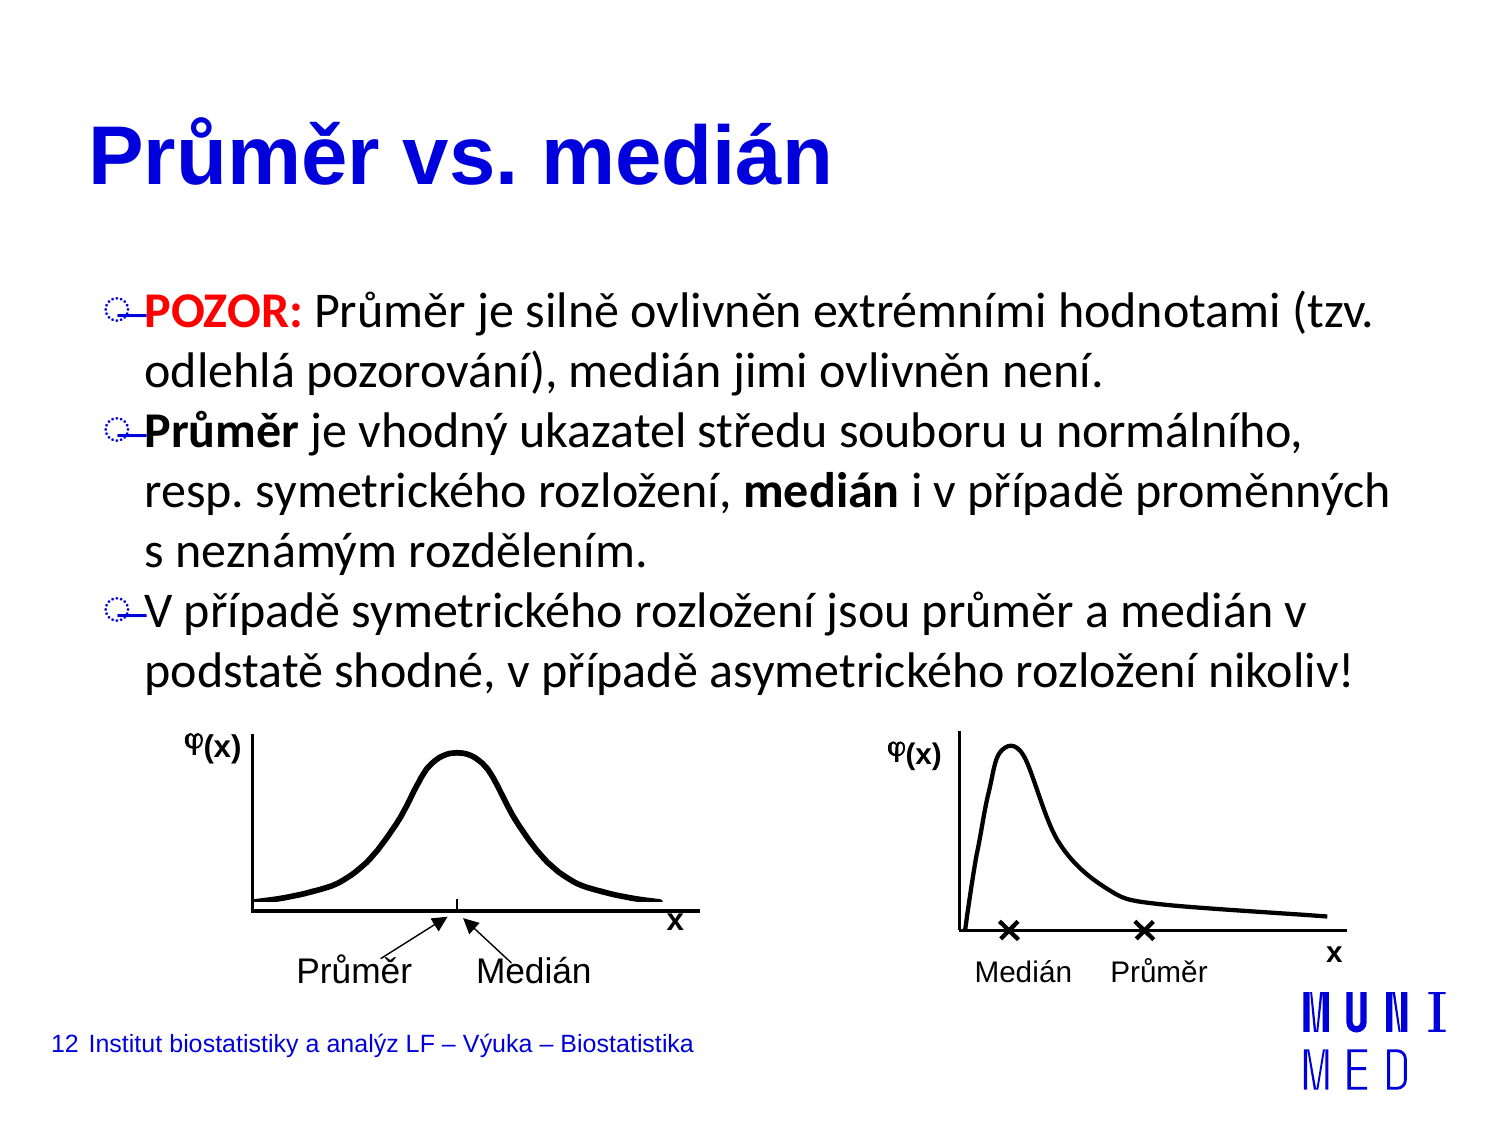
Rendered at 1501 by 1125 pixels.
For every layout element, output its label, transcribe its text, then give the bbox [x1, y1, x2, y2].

picture [40, 716, 1401, 988]
slide_number 12 [50, 1021, 82, 1063]
list POZOR: Průměr je silně ovlivněn extrémními hodnotami (tzv. odlehlá pozorování), medián jimi ovlivněn není. Průměr je vhodný ukazatel středu souboru u normálního, resp. symetrického rozložení, medián i v případě proměnných s neznámým rozdělením. V případě symetrického rozložení jsou průměr a medián v podstatě shodné, v případě asymetrického rozložení nikoliv! [88, 277, 1412, 957]
footer Institut biostatistiky a analýz LF – Výuka – Biostatistika [88, 1021, 1064, 1063]
title Průměr vs. medián [88, 118, 1412, 193]
